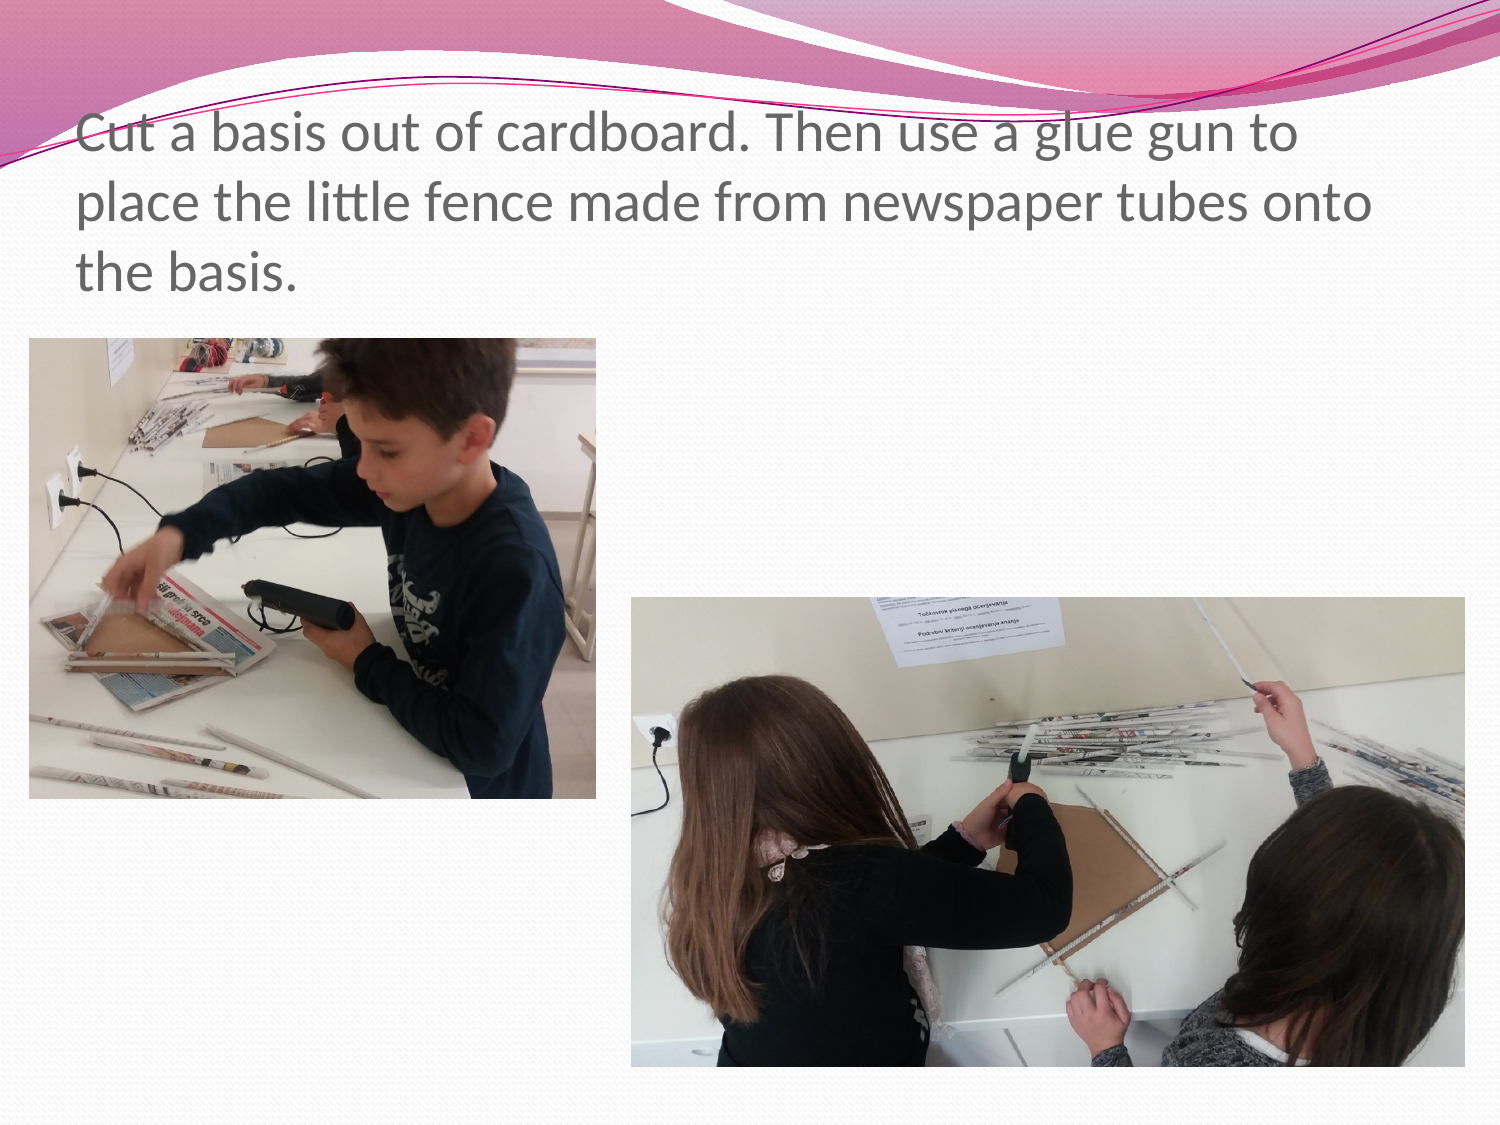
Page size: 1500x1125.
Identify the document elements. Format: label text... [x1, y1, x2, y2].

picture [29, 337, 596, 799]
picture [631, 597, 1465, 1067]
title Cut a basis out of cardboard. Then use a glue gun to place the little fence made from newspaper tubes onto the basis. [75, 115, 1425, 303]
